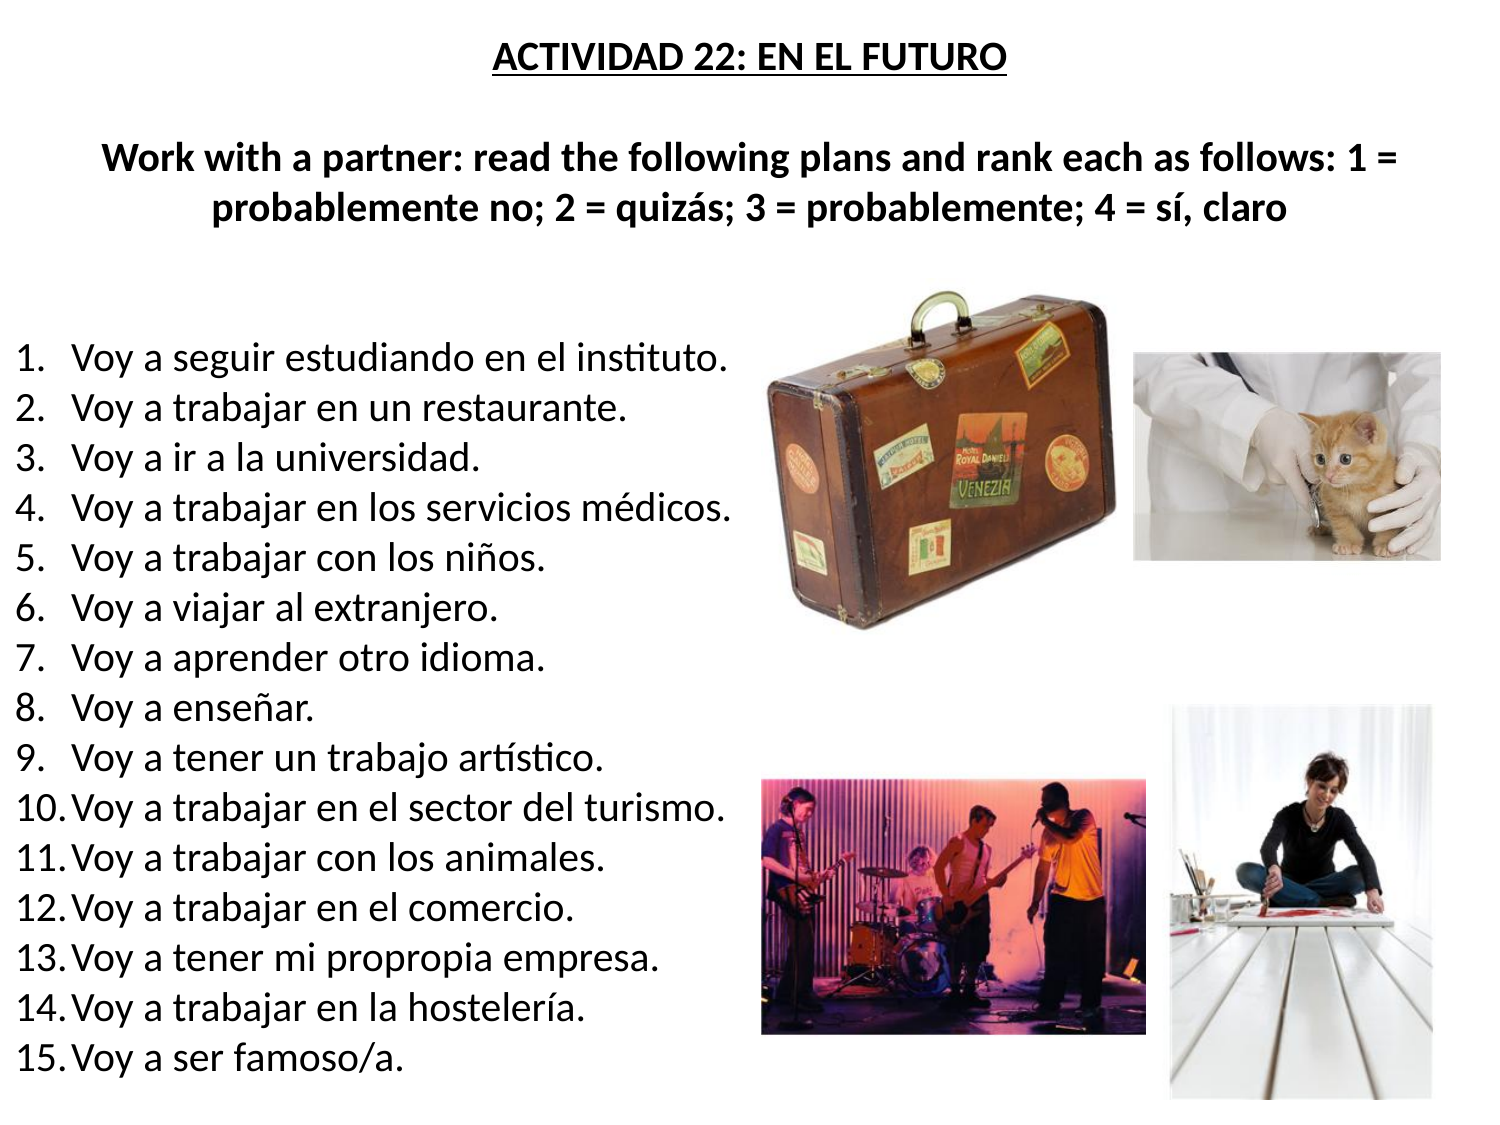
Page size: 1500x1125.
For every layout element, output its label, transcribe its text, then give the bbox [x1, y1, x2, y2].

picture [761, 703, 1500, 1101]
text_box ACTIVIDAD 22: EN EL FUTURO Work with a partner: read the following plans and rank each as follows: 1 = probablemente no; 2 = quizás; 3 = probablemente; 4 = sí, claro Voy a seguir estudiando en el instituto. Voy a trabajar en un restaurante. Voy a ir a la universidad. Voy a trabajar en los servicios médicos. Voy a trabajar con los niños. Voy a viajar al extranjero. Voy a aprender otro idioma. Voy a enseñar. Voy a tener un trabajo artístico. Voy a trabajar en el sector del turismo. Voy a trabajar con los animales. Voy a trabajar en el comercio. Voy a tener mi propropia empresa. Voy a trabajar en la hostelería. Voy a ser famoso/a. [0, 0, 1500, 1087]
picture [1133, 302, 1442, 611]
picture [761, 278, 1123, 640]
